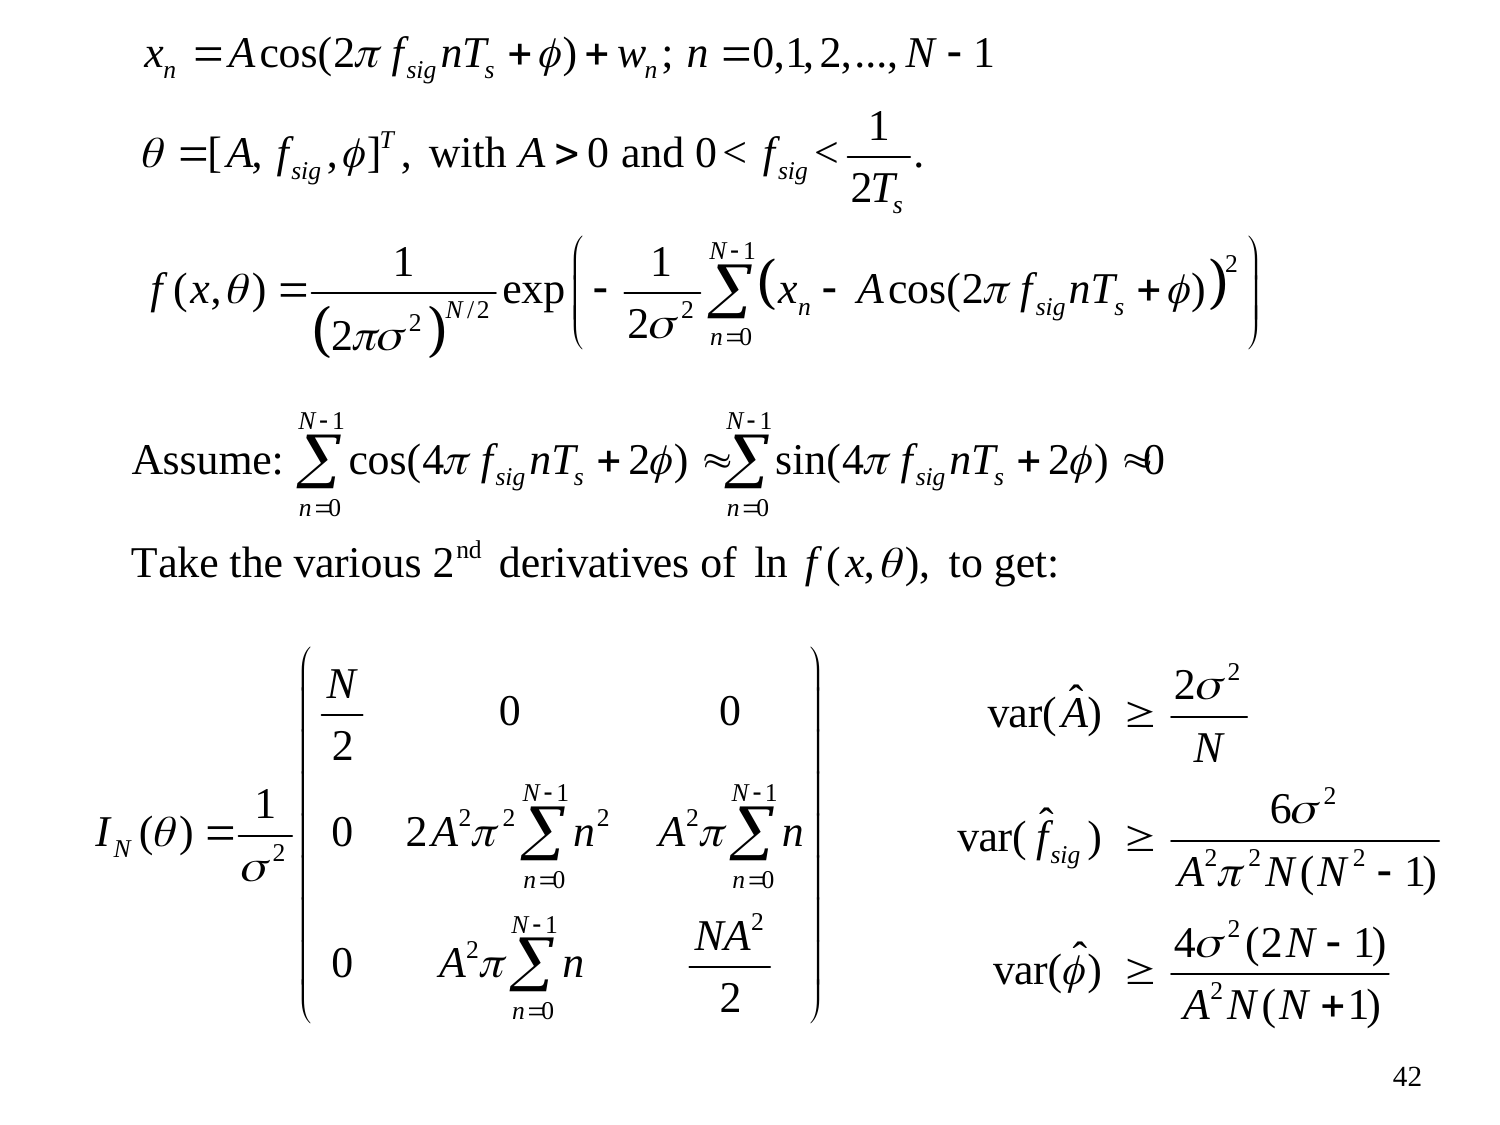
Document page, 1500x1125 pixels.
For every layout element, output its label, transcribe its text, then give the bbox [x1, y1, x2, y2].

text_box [949, 649, 1447, 1039]
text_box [124, 399, 1175, 598]
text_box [135, 24, 1273, 381]
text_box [87, 637, 833, 1034]
slide_number 42 [1124, 1047, 1438, 1113]
